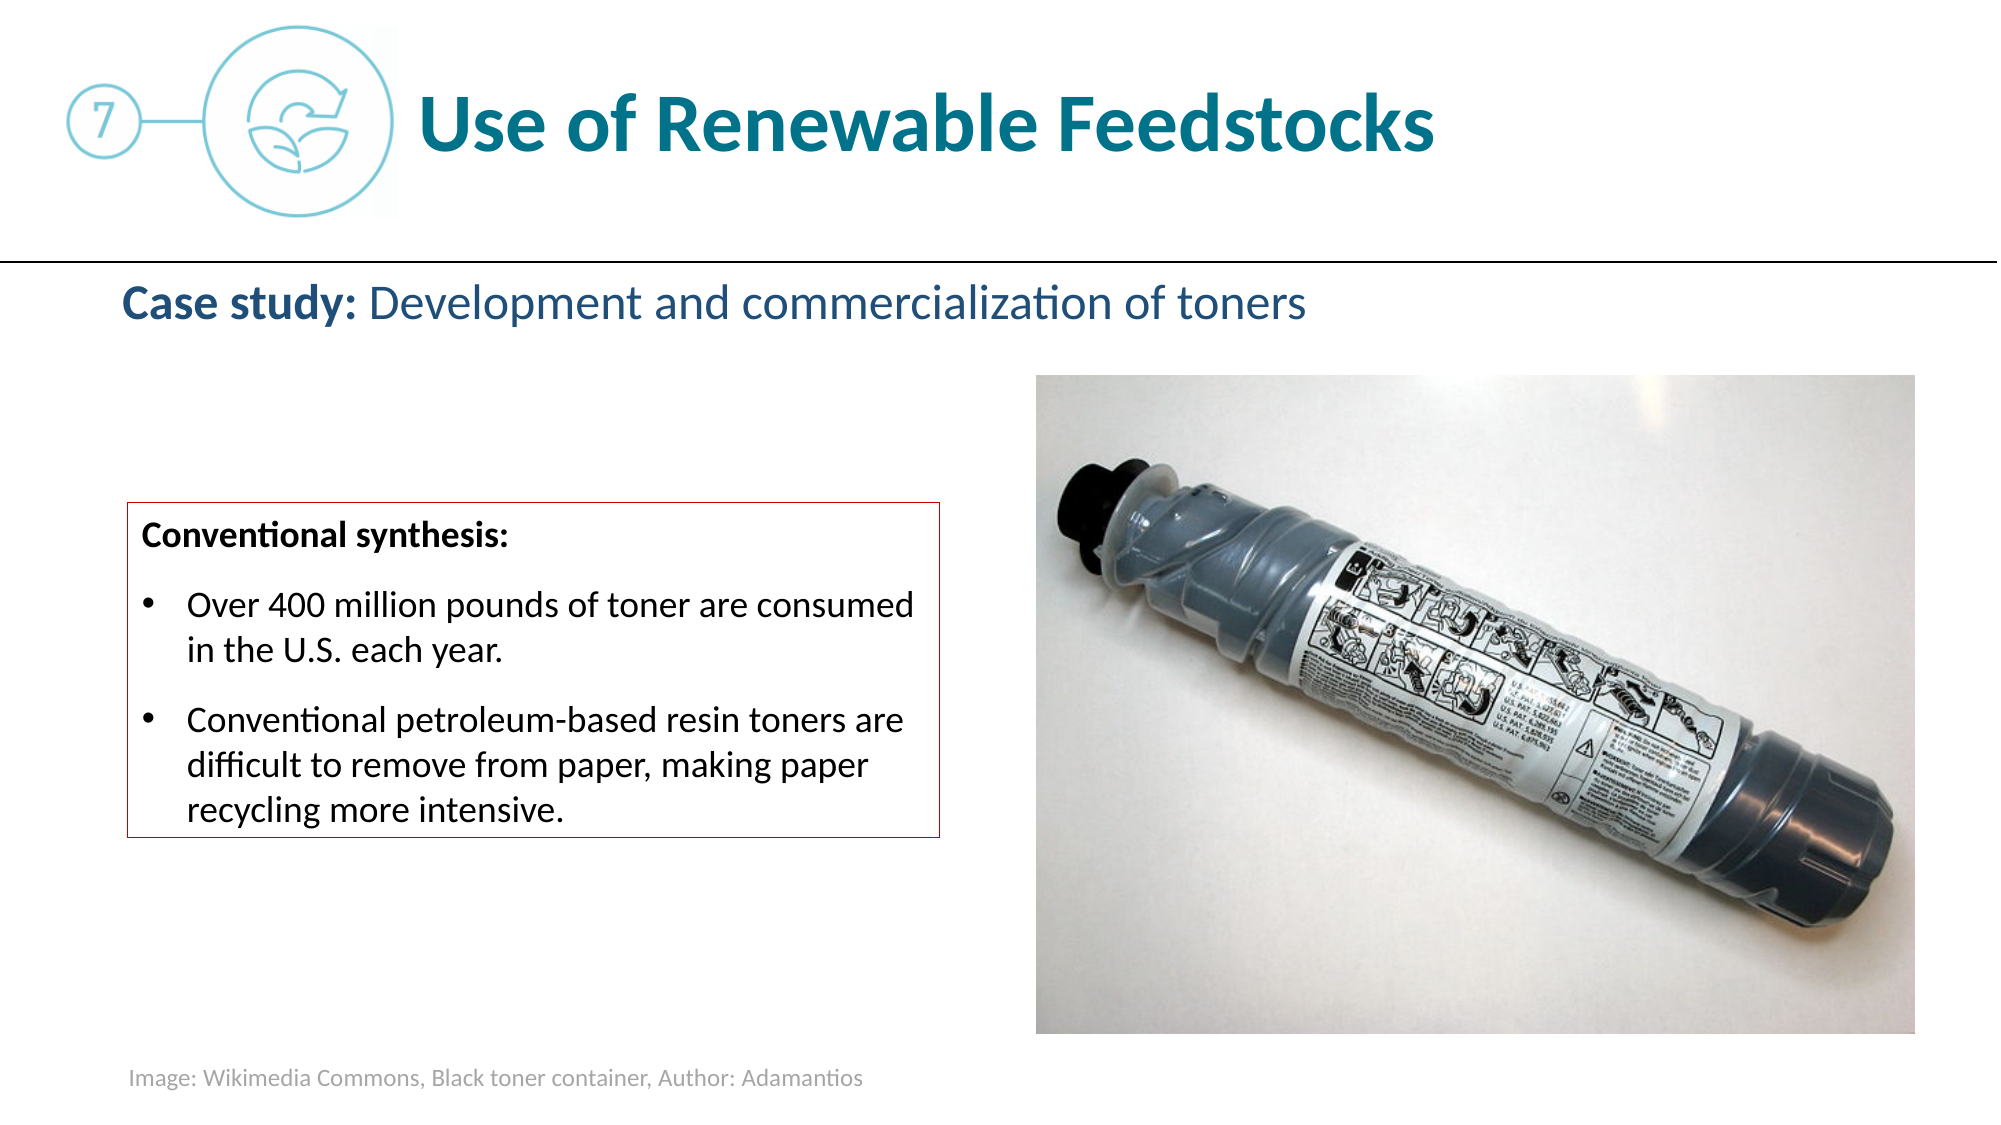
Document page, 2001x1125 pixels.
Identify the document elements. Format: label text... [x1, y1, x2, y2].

text_box Case study: Development and commercialization of toners [62, 263, 1334, 337]
text_box Image: Wikimedia Commons, Black toner container, Author: Adamantios [113, 1054, 880, 1099]
picture [1036, 375, 1915, 1035]
text_box Use of Renewable Feedstocks [403, 60, 1452, 176]
text_box Conventional synthesis: Over 400 million pounds of toner are consumed in the U.S. each year. Conventional petroleum-based resin toners are difficult to remove from paper, making paper recycling more intensive. [127, 502, 940, 838]
picture [56, 9, 398, 233]
